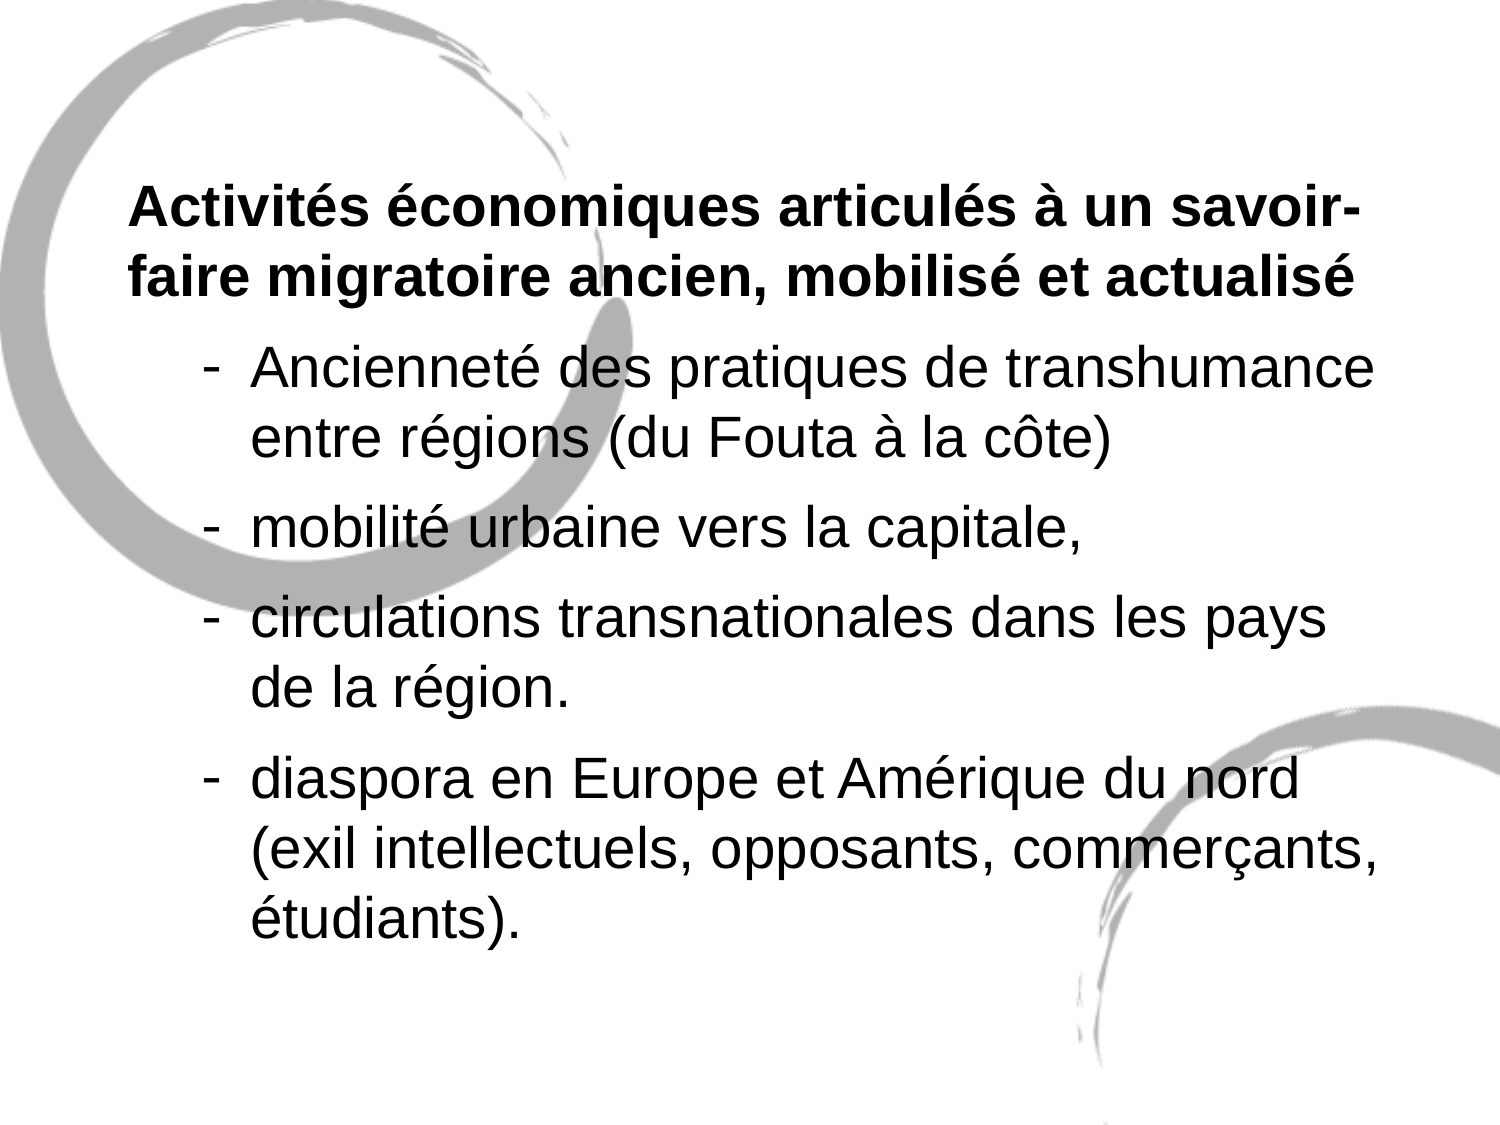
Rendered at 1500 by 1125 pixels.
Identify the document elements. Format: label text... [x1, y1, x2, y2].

list Activités économiques articulés à un savoir-faire migratoire ancien, mobilisé et actualisé Ancienneté des pratiques de transhumance entre régions (du Fouta à la côte) mobilité urbaine vers la capitale, circulations transnationales dans les pays de la région. diaspora en Europe et Amérique du nord (exil intellectuels, opposants, commerçants, étudiants). [112, 160, 1424, 1035]
picture [0, 0, 1500, 1125]
